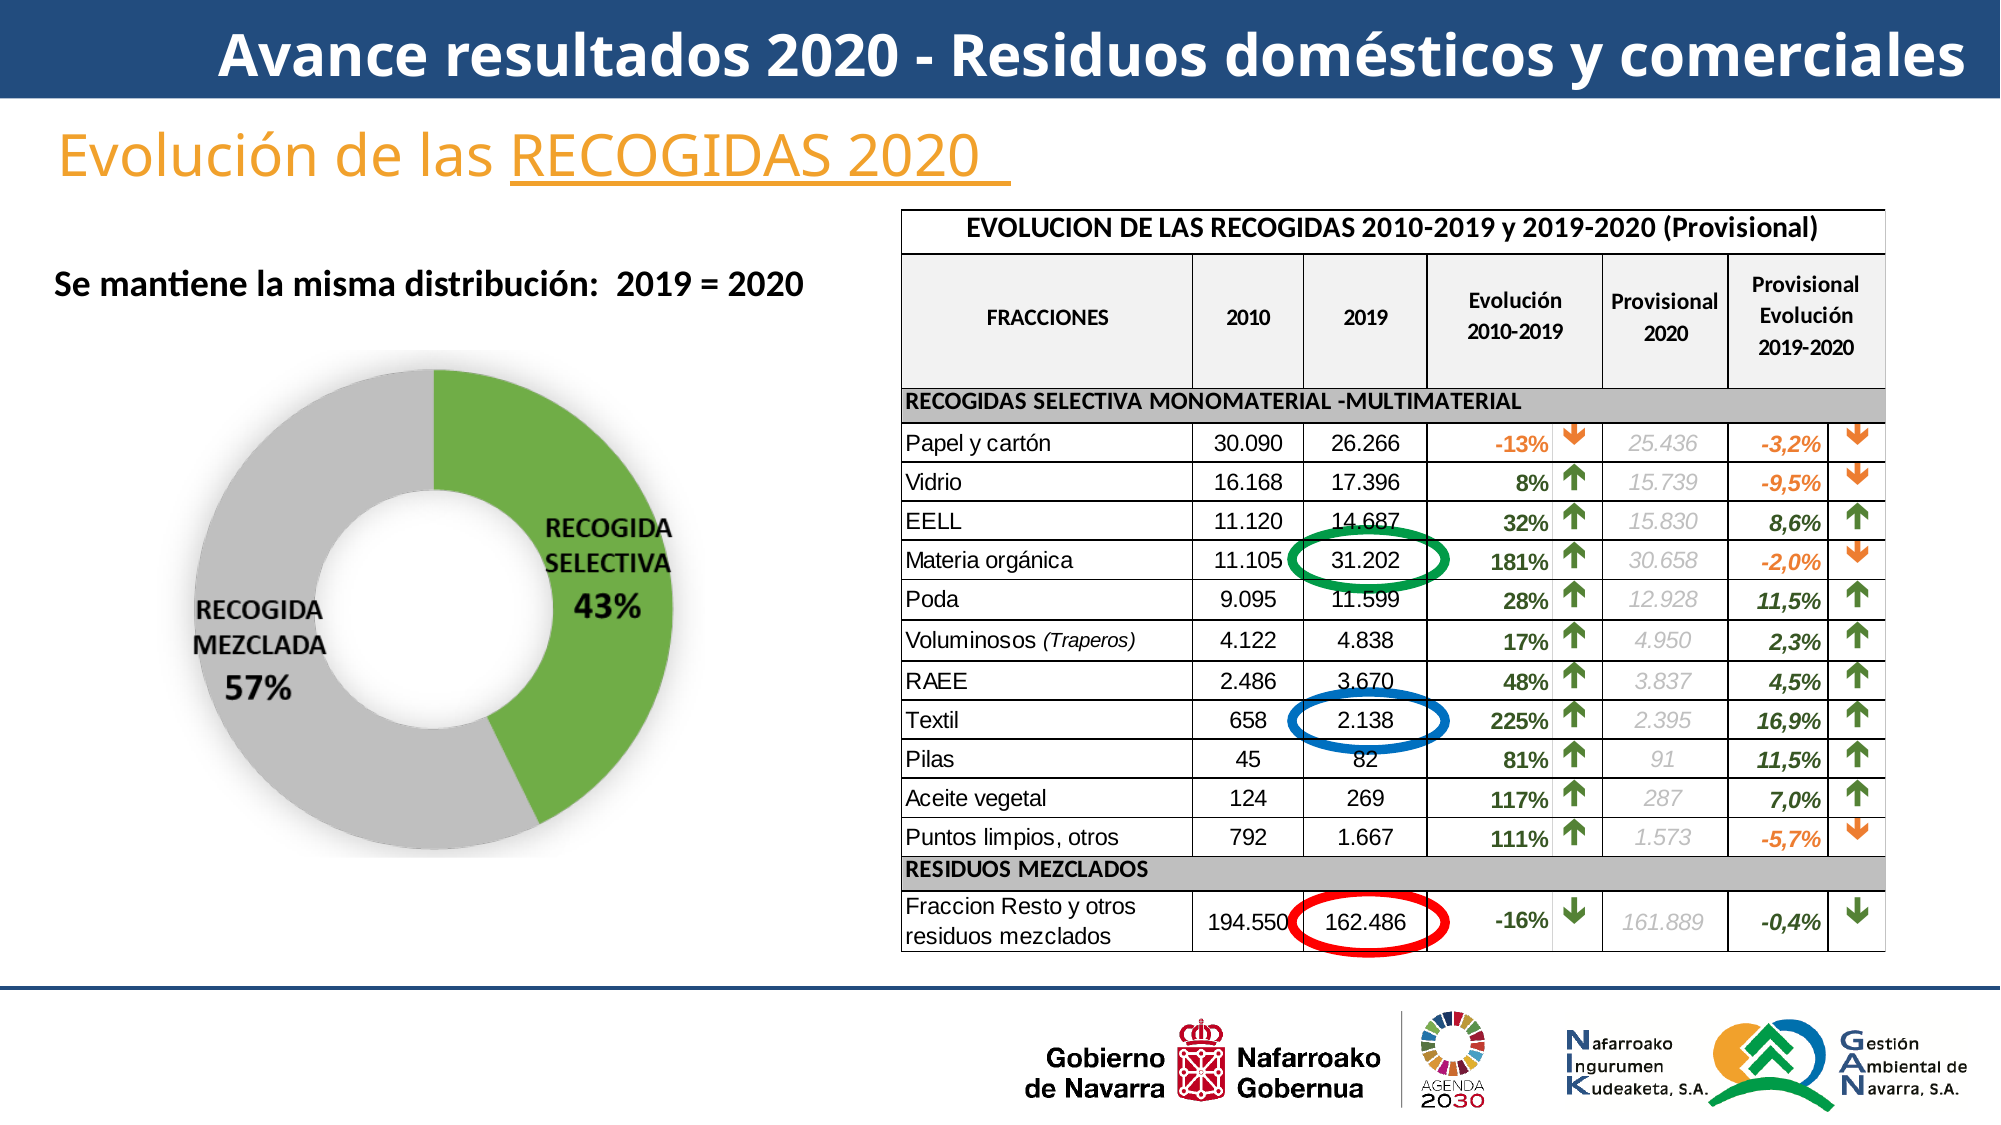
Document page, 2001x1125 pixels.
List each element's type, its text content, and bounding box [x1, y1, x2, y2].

text_box Se mantiene la misma distribución: 2019 = 2020 [9, 229, 900, 312]
picture [1565, 1012, 1968, 1112]
picture [1024, 1009, 1486, 1112]
text_box Avance resultados 2020 - Residuos domésticos y comerciales [0, 10, 1982, 166]
text_box Evolución de las RECOGIDAS 2020 [42, 110, 1063, 196]
picture [156, 350, 705, 859]
text_box [0, 0, 2000, 99]
picture [900, 209, 1887, 953]
